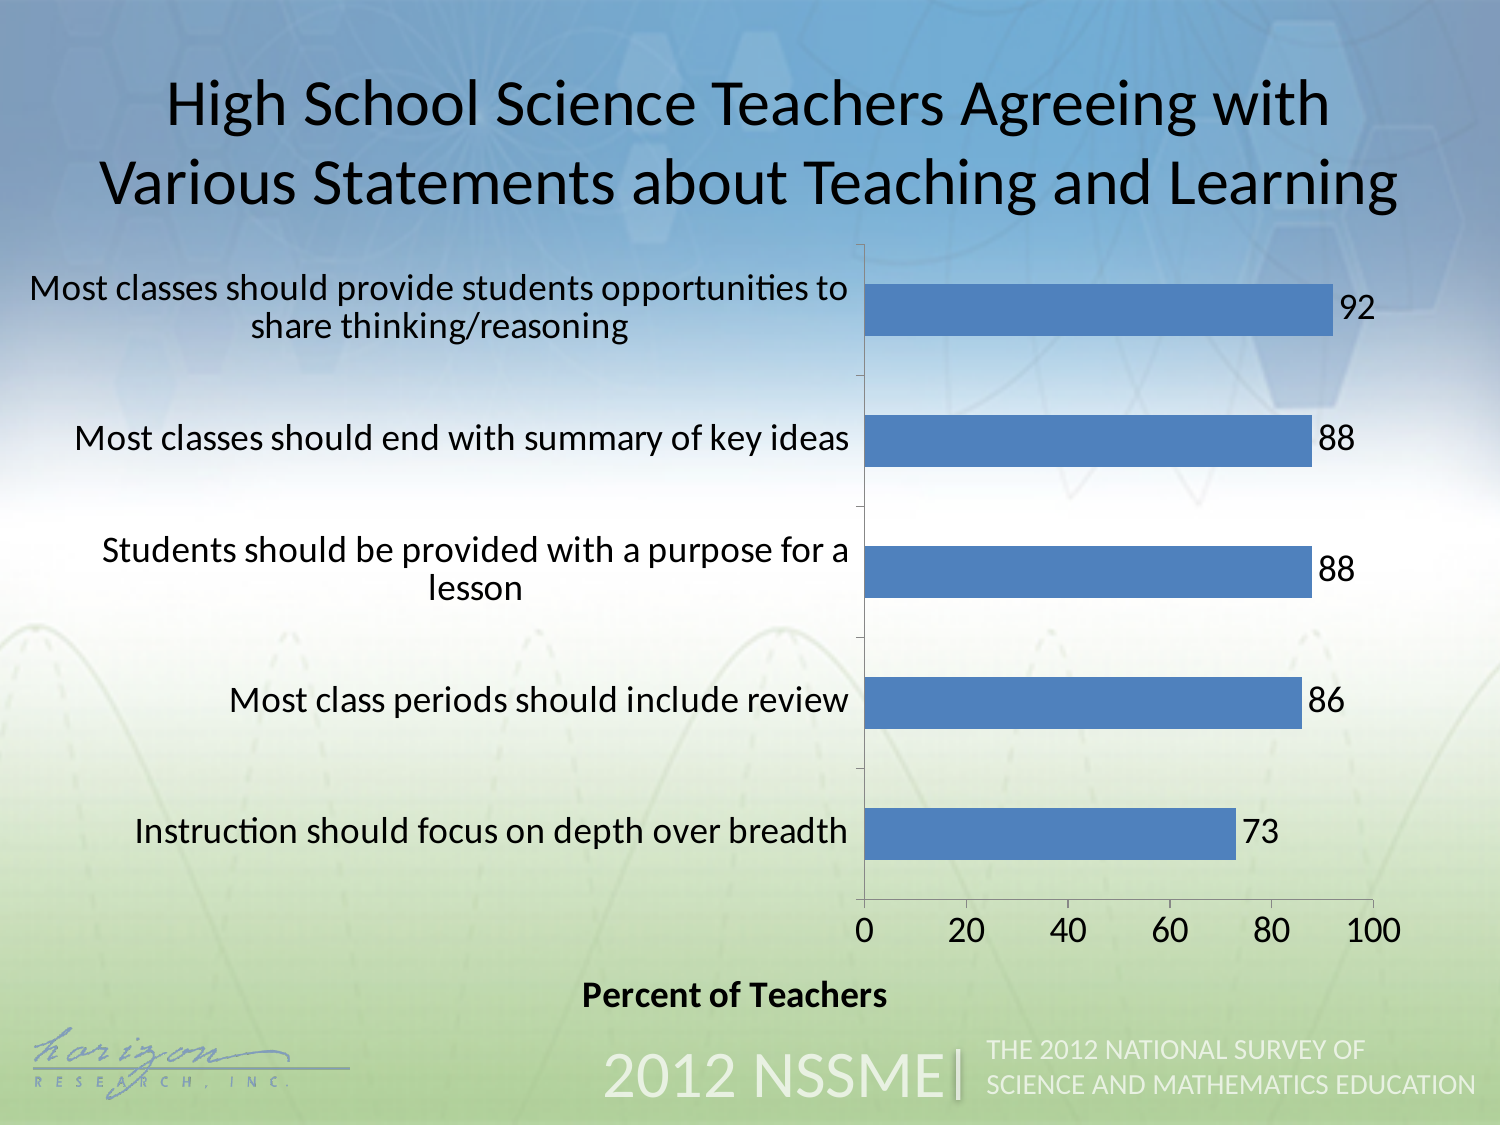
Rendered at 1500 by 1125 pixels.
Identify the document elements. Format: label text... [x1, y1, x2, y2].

chart [28, 228, 1430, 1054]
text_box High School Science Teachers Agreeing with Various Statements about Teaching and Learning [74, 45, 1425, 226]
picture [0, 0, 1500, 1125]
